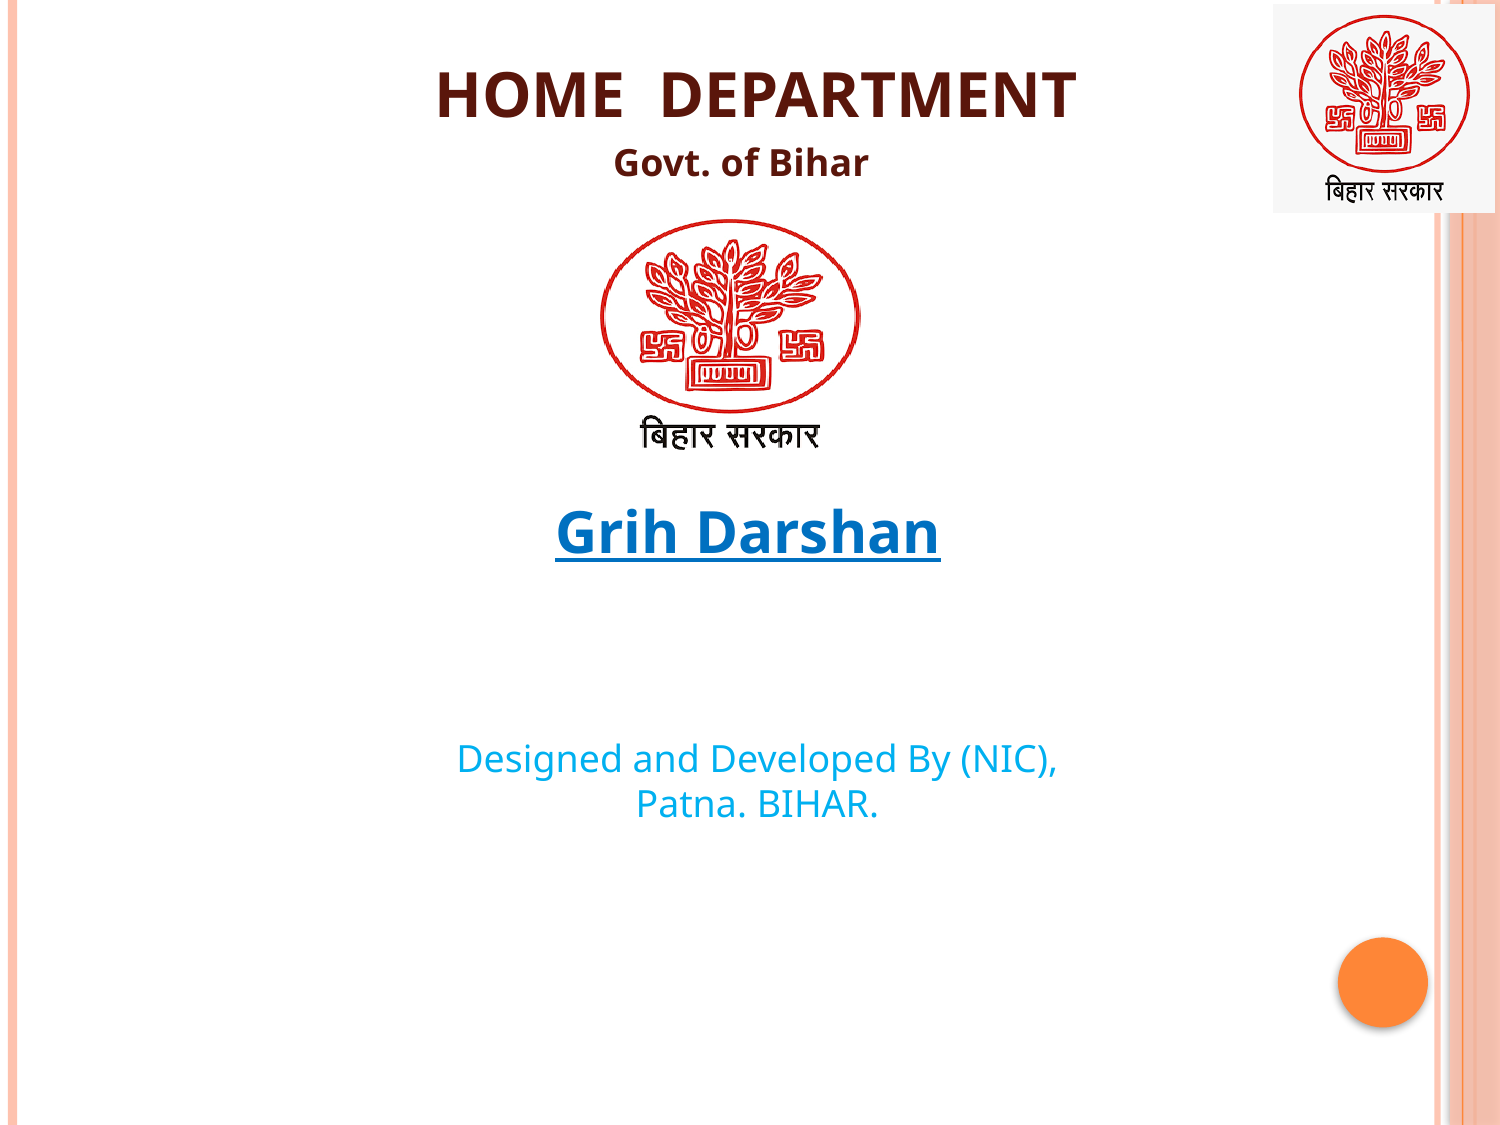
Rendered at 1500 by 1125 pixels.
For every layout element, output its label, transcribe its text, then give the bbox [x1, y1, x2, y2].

picture [1272, 3, 1495, 214]
text_box Govt. of Bihar [432, 138, 1083, 192]
text_box Grih Darshan [237, 487, 1137, 573]
title Home Department [75, 45, 1265, 138]
picture [599, 218, 862, 451]
text_box Designed and Developed By (NIC), Patna. BIHAR. [382, 727, 1133, 833]
